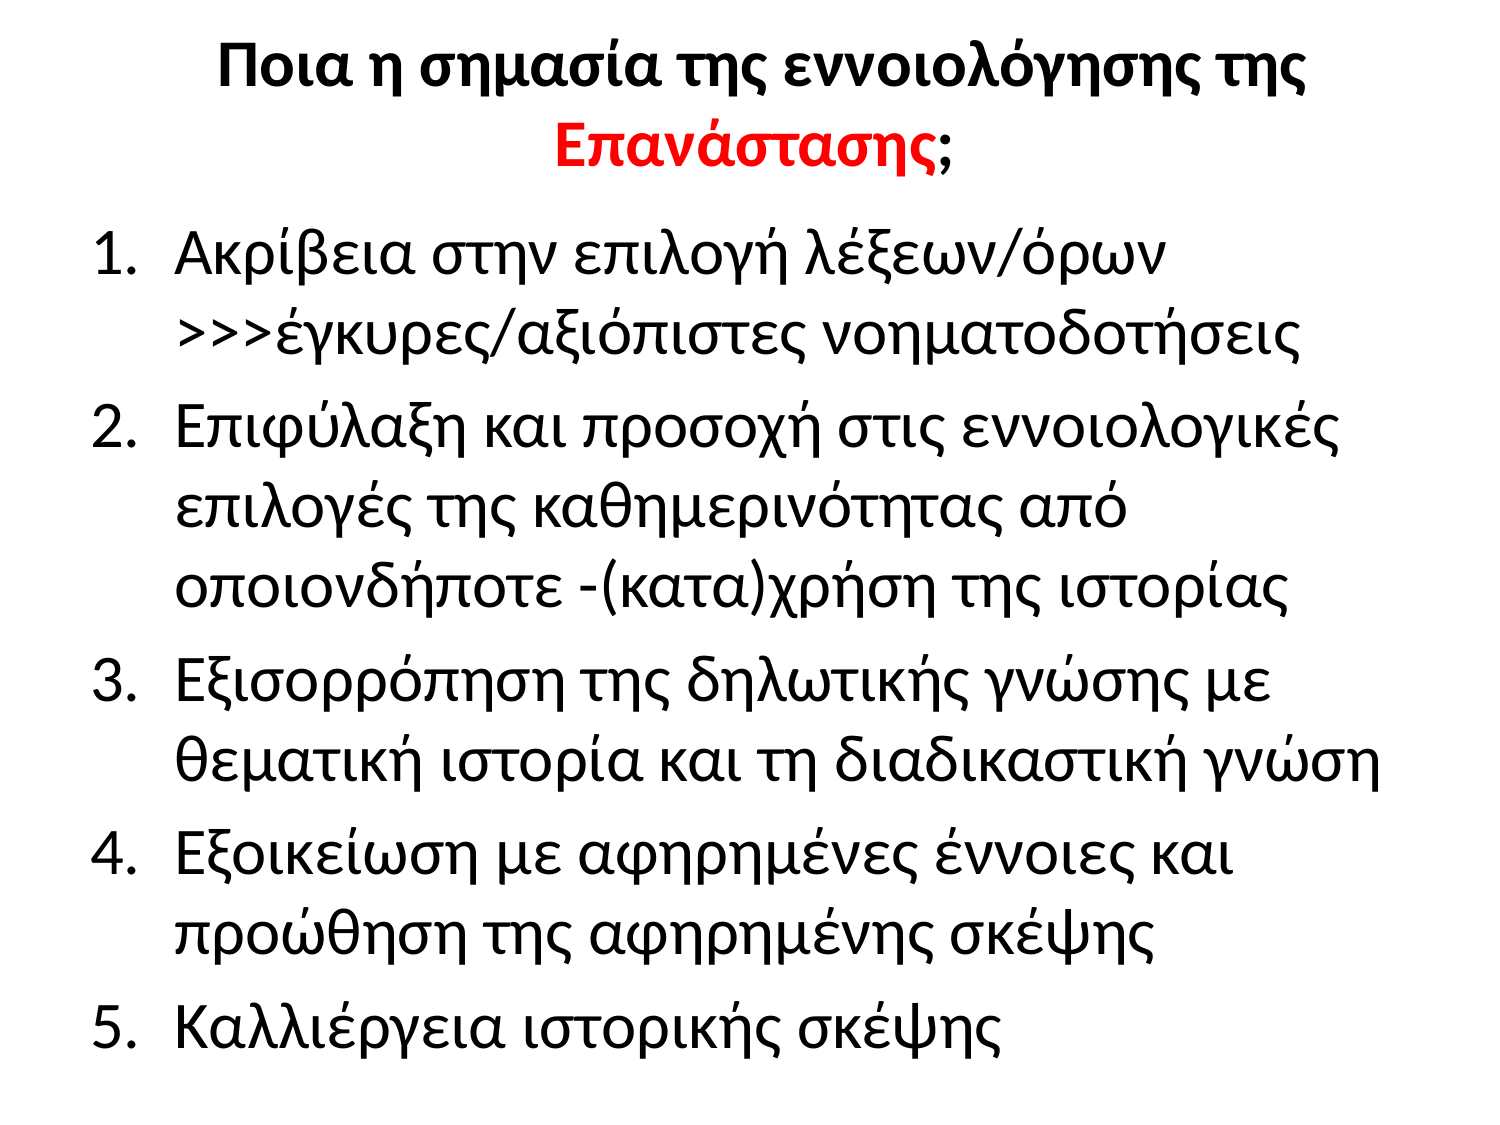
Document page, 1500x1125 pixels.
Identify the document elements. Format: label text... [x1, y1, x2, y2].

title Ποια η σημασία της εννοιολόγησης της Επανάστασης; [87, 24, 1438, 175]
list Ακρίβεια στην επιλογή λέξεων/όρων >>>έγκυρες/αξιόπιστες νοηματοδοτήσεις Επιφύλαξη και προσοχή στις εννοιολογικές επιλογές της καθημερινότητας από οποιονδήποτε -(κατα)χρήση της ιστορίας Εξισορρόπηση της δηλωτικής γνώσης με θεματική ιστορία και τη διαδικαστική γνώση Εξοικείωση με αφηρημένες έννοιες και προώθηση της αφηρημένης σκέψης Καλλιέργεια ιστορικής σκέψης [75, 200, 1425, 1080]
